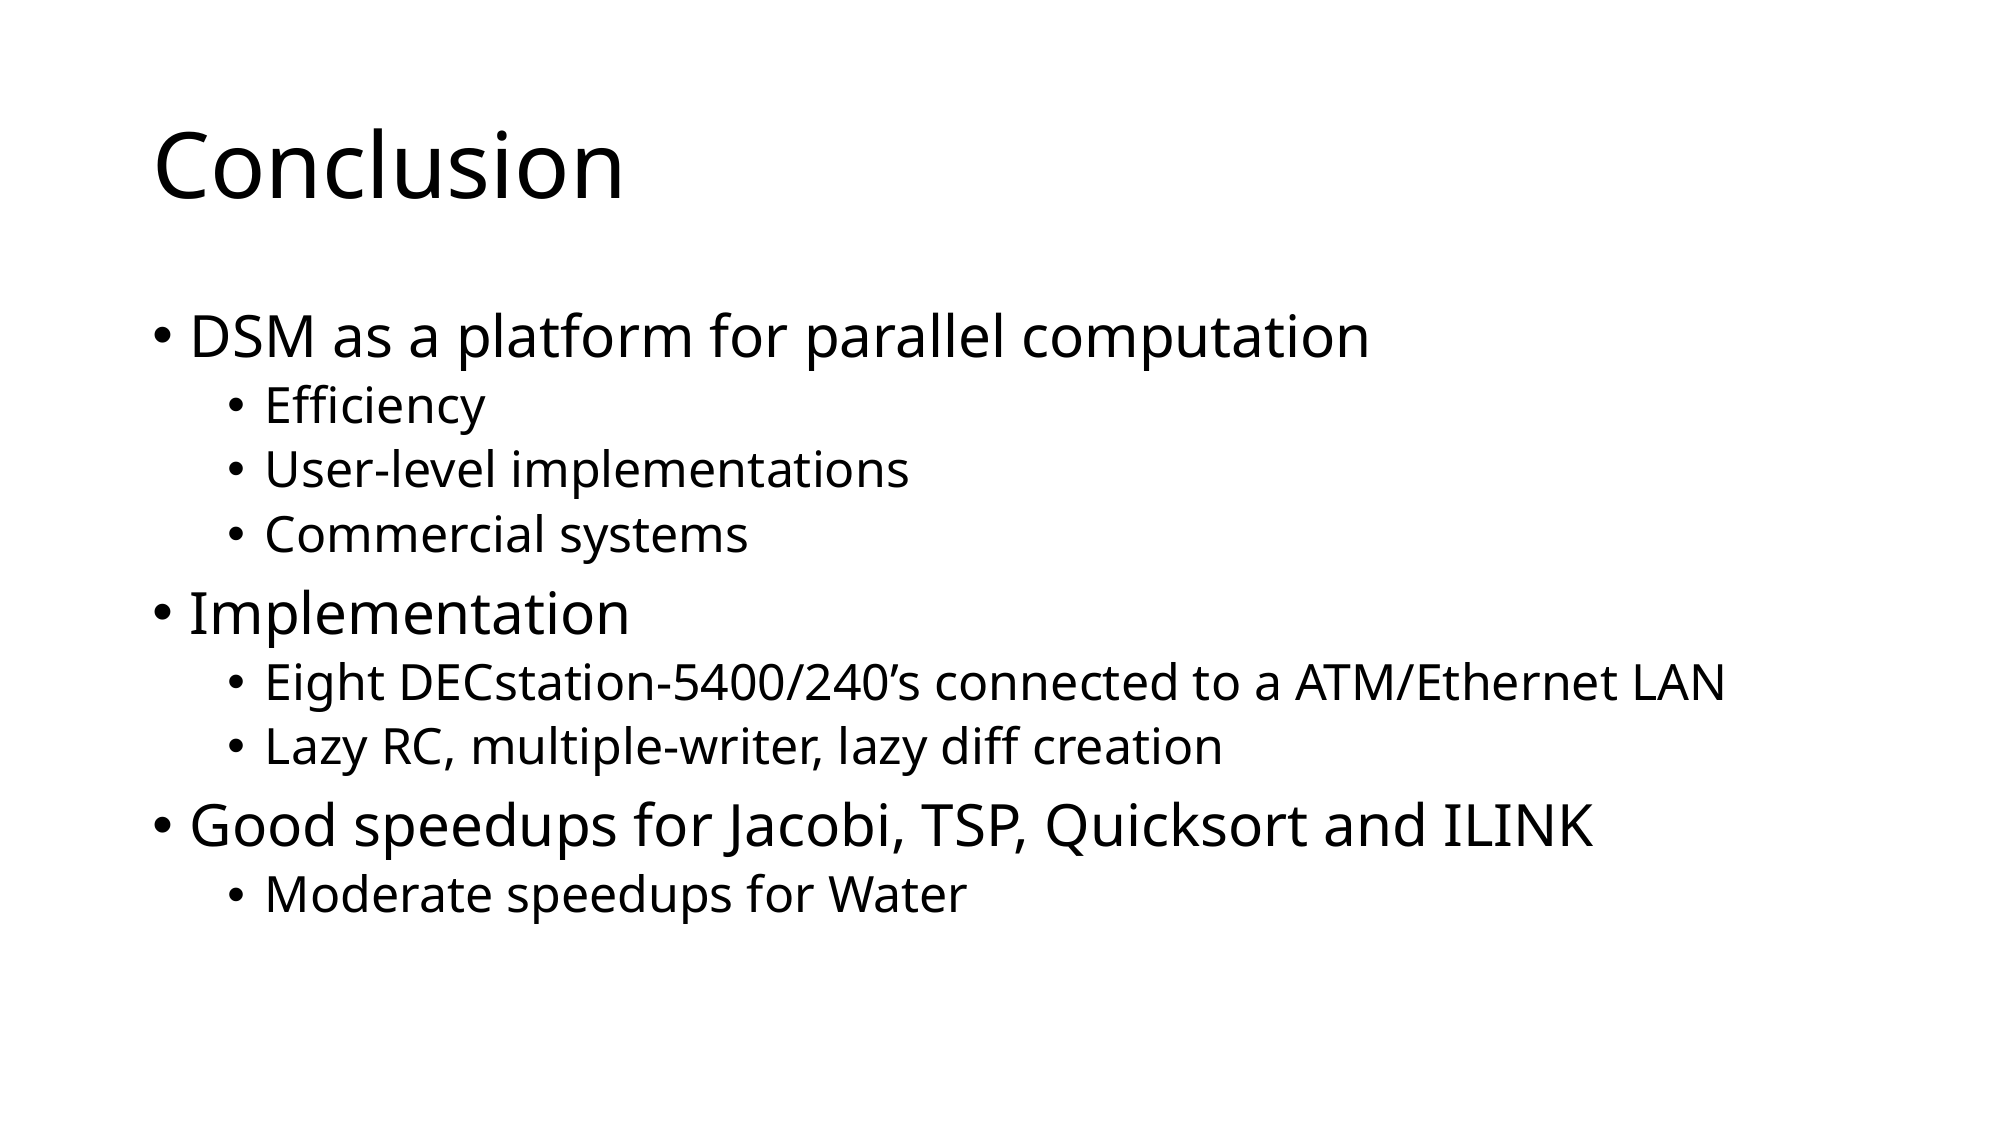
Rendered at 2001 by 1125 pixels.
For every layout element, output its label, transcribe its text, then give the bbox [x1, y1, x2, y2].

title Conclusion [137, 59, 1863, 278]
list DSM as a platform for parallel computation Efficiency User-level implementations Commercial systems Implementation Eight DECstation-5400/240’s connected to a ATM/Ethernet LAN Lazy RC, multiple-writer, lazy diff creation Good speedups for Jacobi, TSP, Quicksort and ILINK Moderate speedups for Water [137, 299, 1863, 1014]
